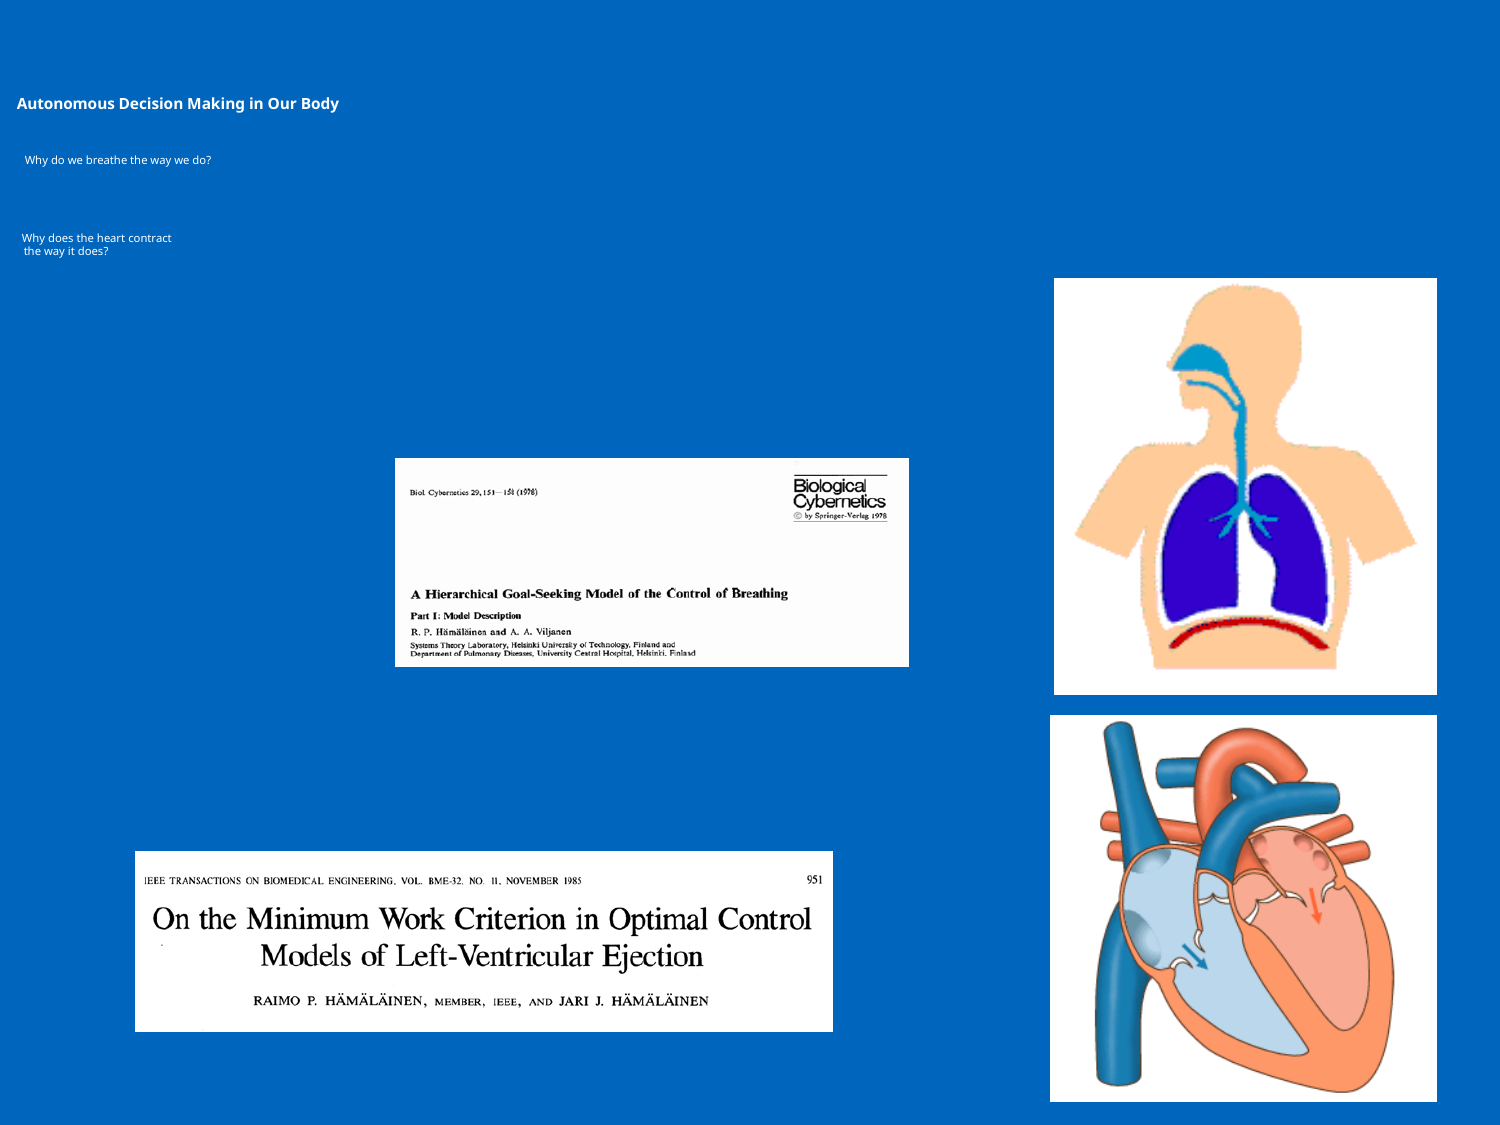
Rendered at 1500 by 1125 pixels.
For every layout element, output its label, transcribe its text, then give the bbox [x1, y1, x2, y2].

picture [135, 851, 833, 1032]
picture [1053, 278, 1438, 696]
title Autonomous Decision Making in Our Body Why do we breathe the way we do? Why does the heart contract the way it does? [8, 93, 1492, 262]
picture [1050, 715, 1438, 1103]
picture [395, 458, 909, 667]
